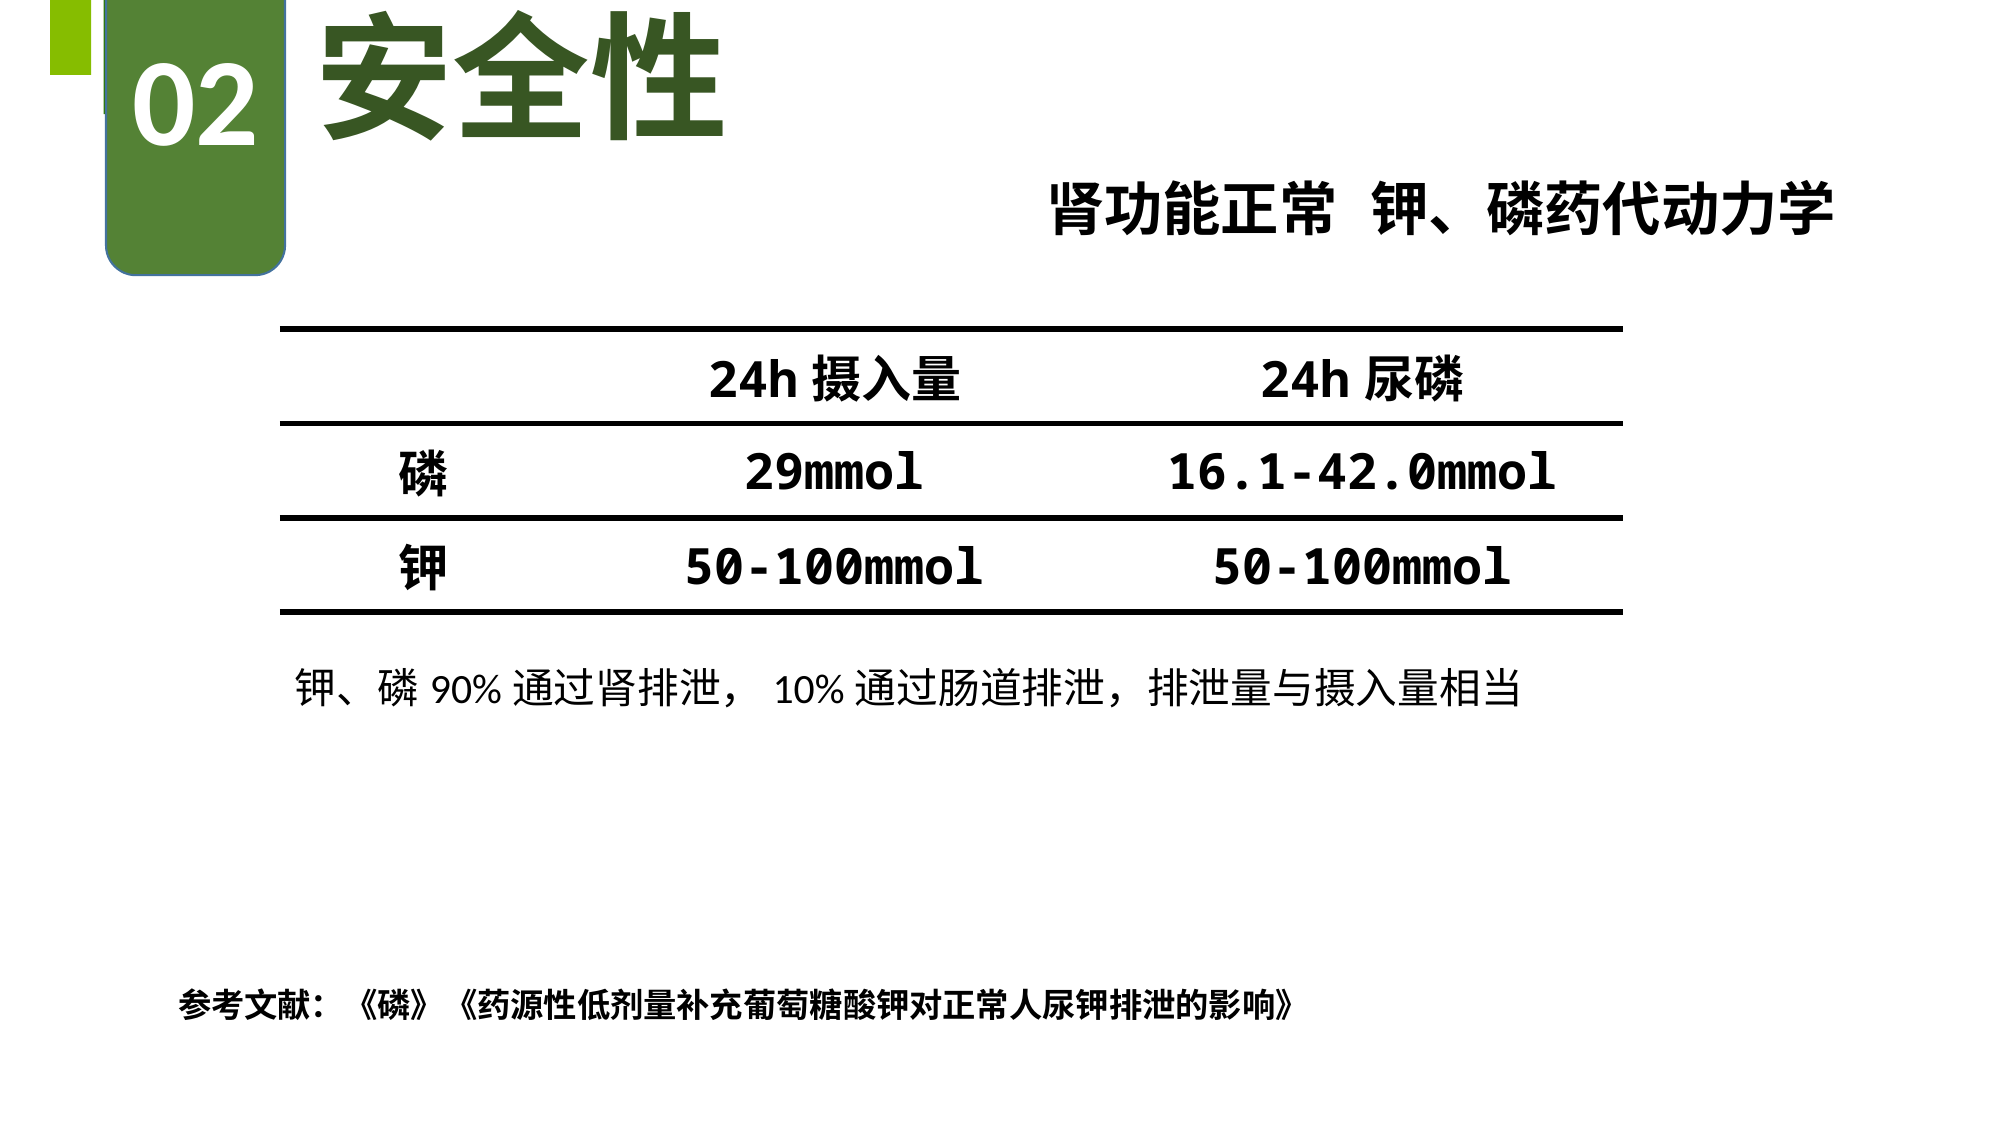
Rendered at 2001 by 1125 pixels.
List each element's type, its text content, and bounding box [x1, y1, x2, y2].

table_header [280, 332, 568, 421]
table_cell 29mmol [568, 426, 1102, 515]
table_header 24h摄入量 [568, 332, 1102, 421]
table_cell 钾 [280, 521, 568, 609]
table_cell 磷 [280, 426, 568, 515]
table_cell 50-100mmol [568, 521, 1102, 609]
text_box 肾功能正常 钾、磷药代动力学 [500, 165, 1851, 259]
text_box 02 [104, 0, 287, 277]
text_box 安全性 [300, 0, 743, 164]
table_header 24h尿磷 [1102, 332, 1623, 421]
text_box 参考文献：《磷》《药源性低剂量补充葡萄糖酸钾对正常人尿钾排泄的影响》 [163, 976, 1345, 1032]
text_box [49, 0, 92, 76]
table_cell 50-100mmol [1102, 521, 1623, 609]
table_cell 16.1-42.0mmol [1102, 426, 1623, 515]
text_box 钾、磷90%通过肾排泄，10%通过肠道排泄，排泄量与摄入量相当 [279, 654, 1645, 720]
